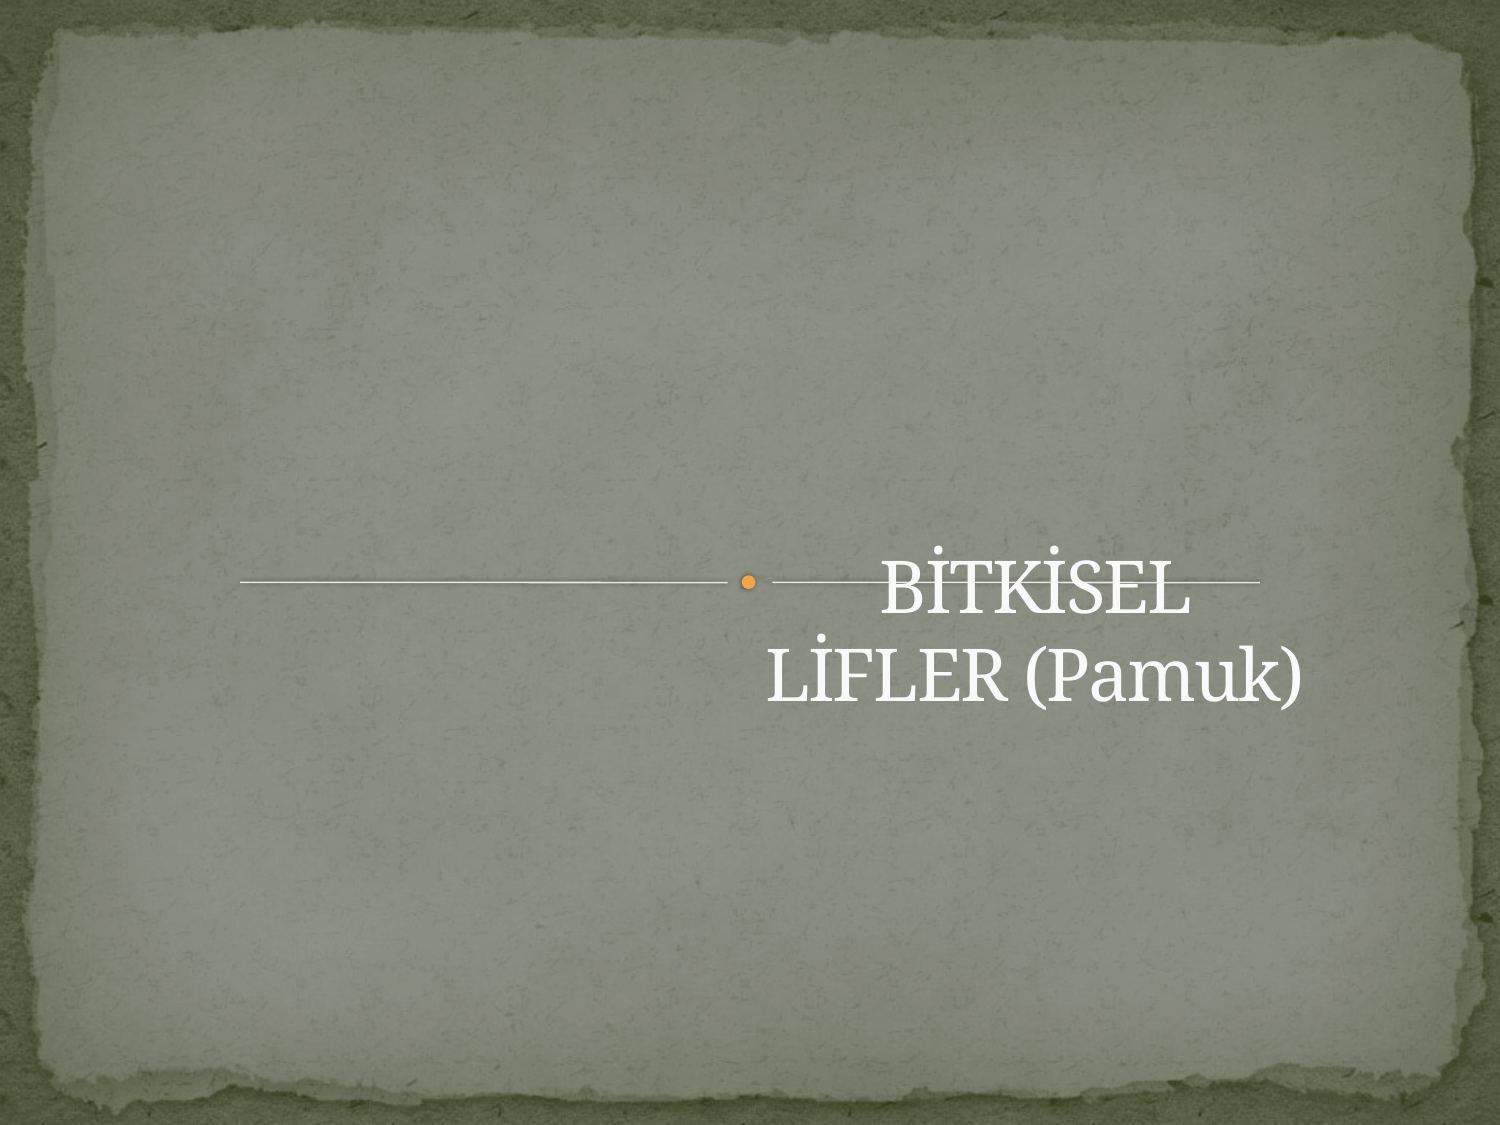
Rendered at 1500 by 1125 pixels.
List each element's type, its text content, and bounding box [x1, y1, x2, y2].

title BİTKİSEL LİFLER (Pamuk) [749, 444, 1320, 724]
